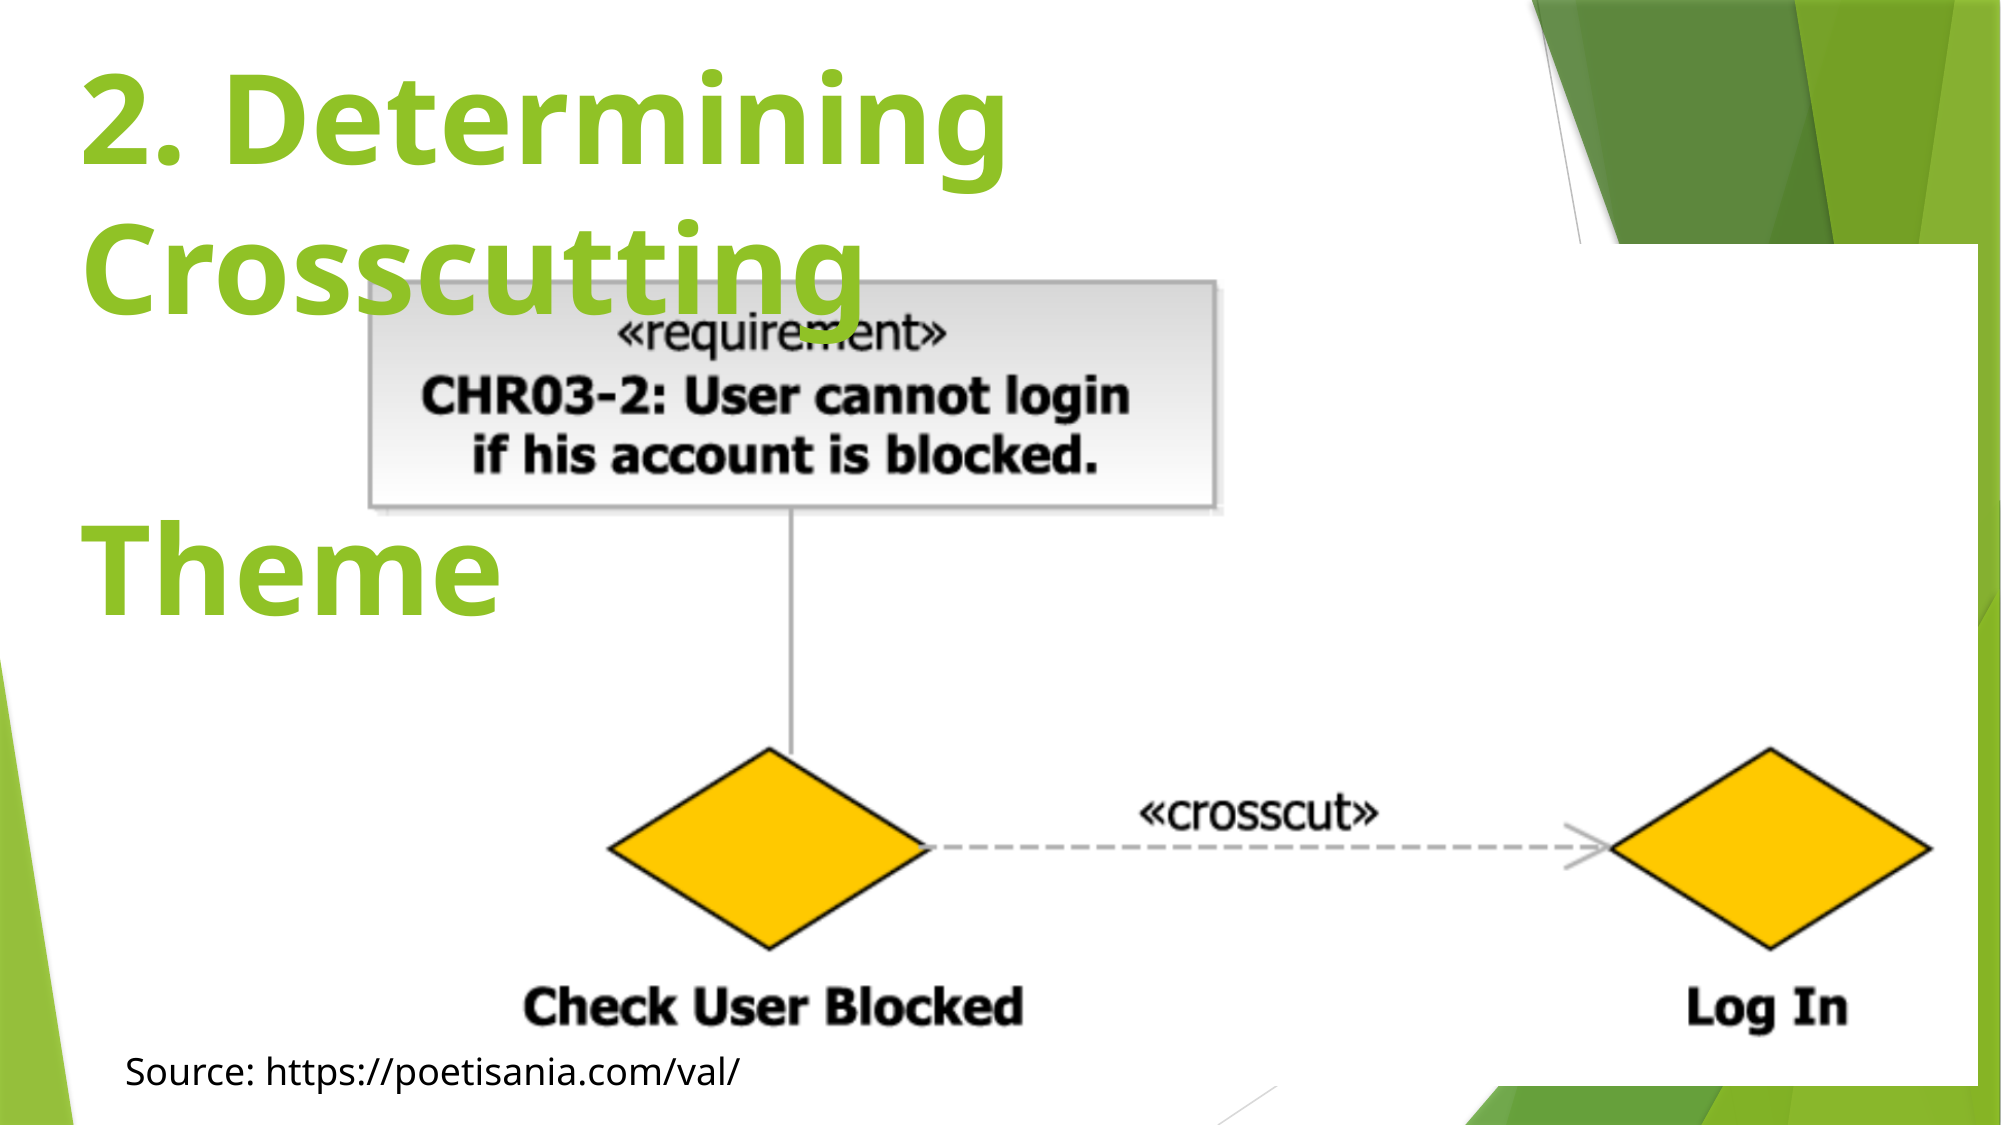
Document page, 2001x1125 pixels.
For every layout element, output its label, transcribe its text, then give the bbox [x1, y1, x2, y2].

picture [325, 244, 1979, 1087]
title 2. Determining Crosscutting Theme [64, 32, 1784, 250]
text_box Source: https://poetisania.com/val/ [110, 1040, 757, 1100]
